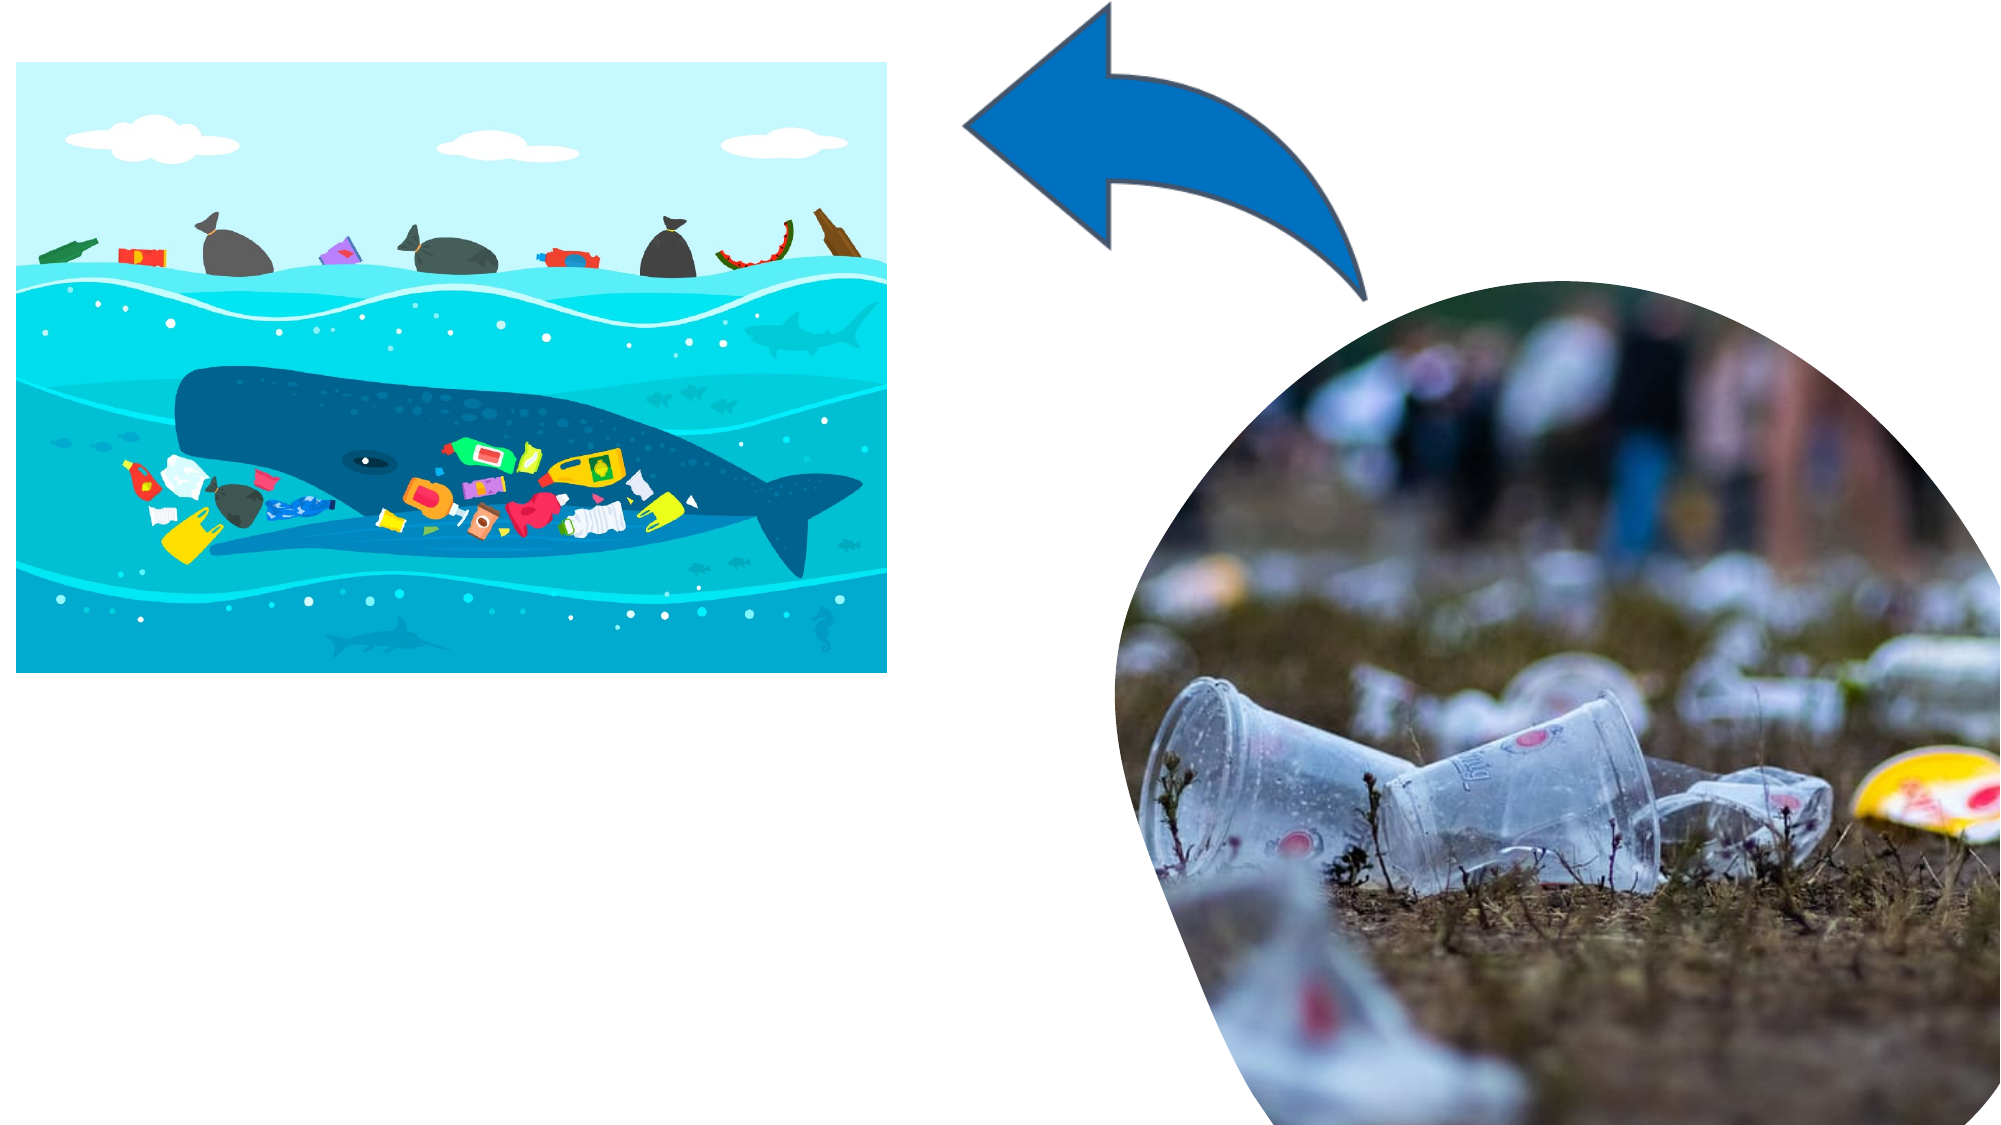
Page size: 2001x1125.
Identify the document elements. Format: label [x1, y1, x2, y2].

picture [926, 0, 2000, 1125]
picture [16, 62, 887, 673]
